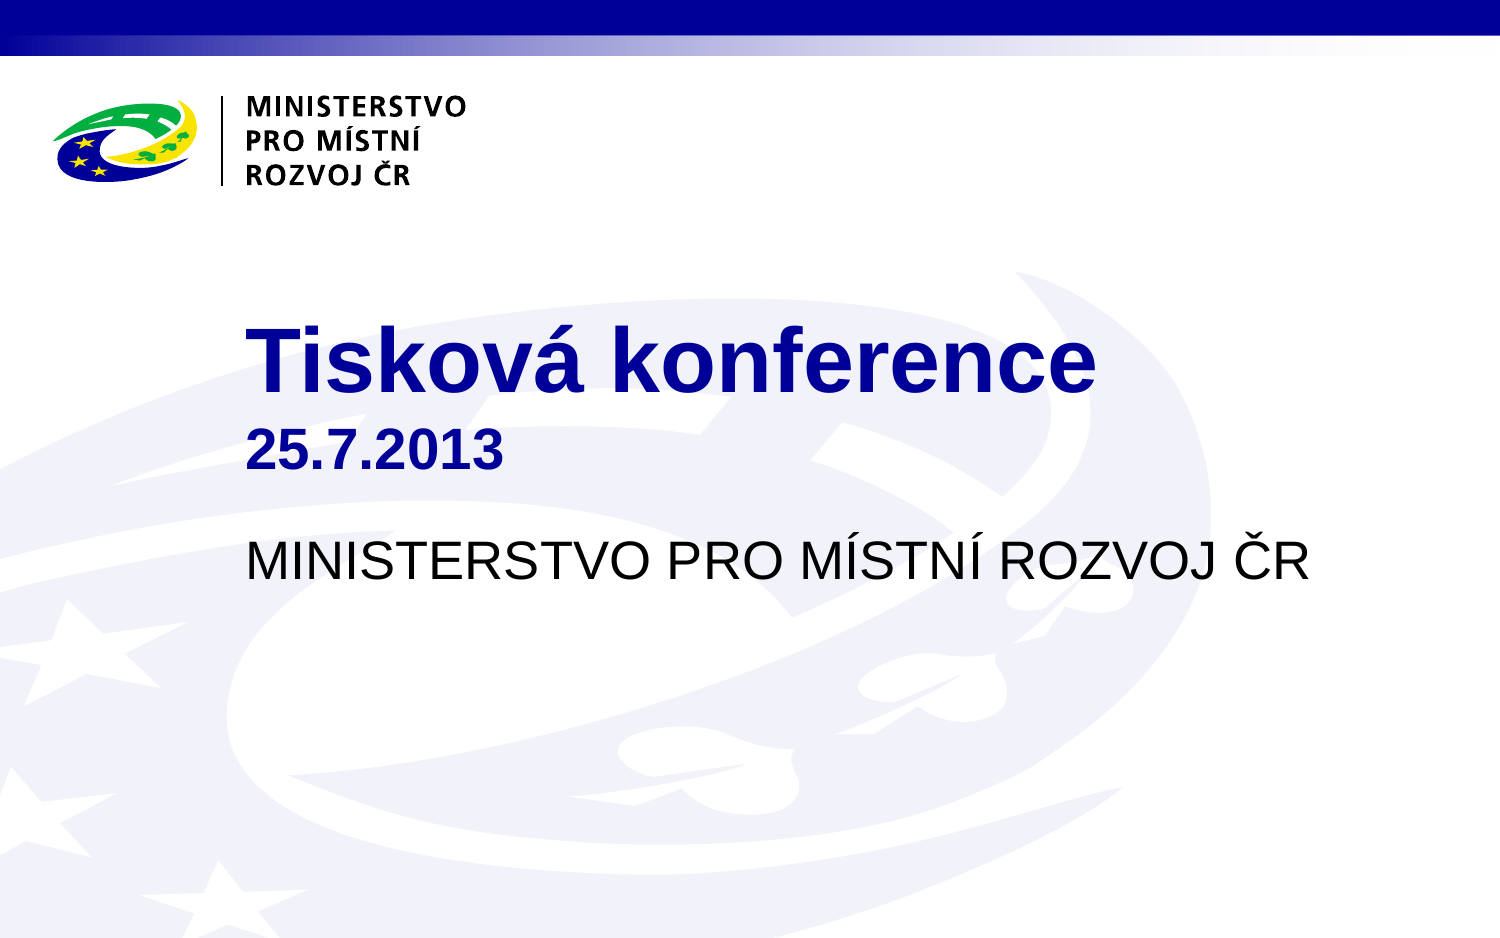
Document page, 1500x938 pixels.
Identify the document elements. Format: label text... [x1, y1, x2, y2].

title Tisková konference 25.7.2013 [230, 232, 1426, 489]
